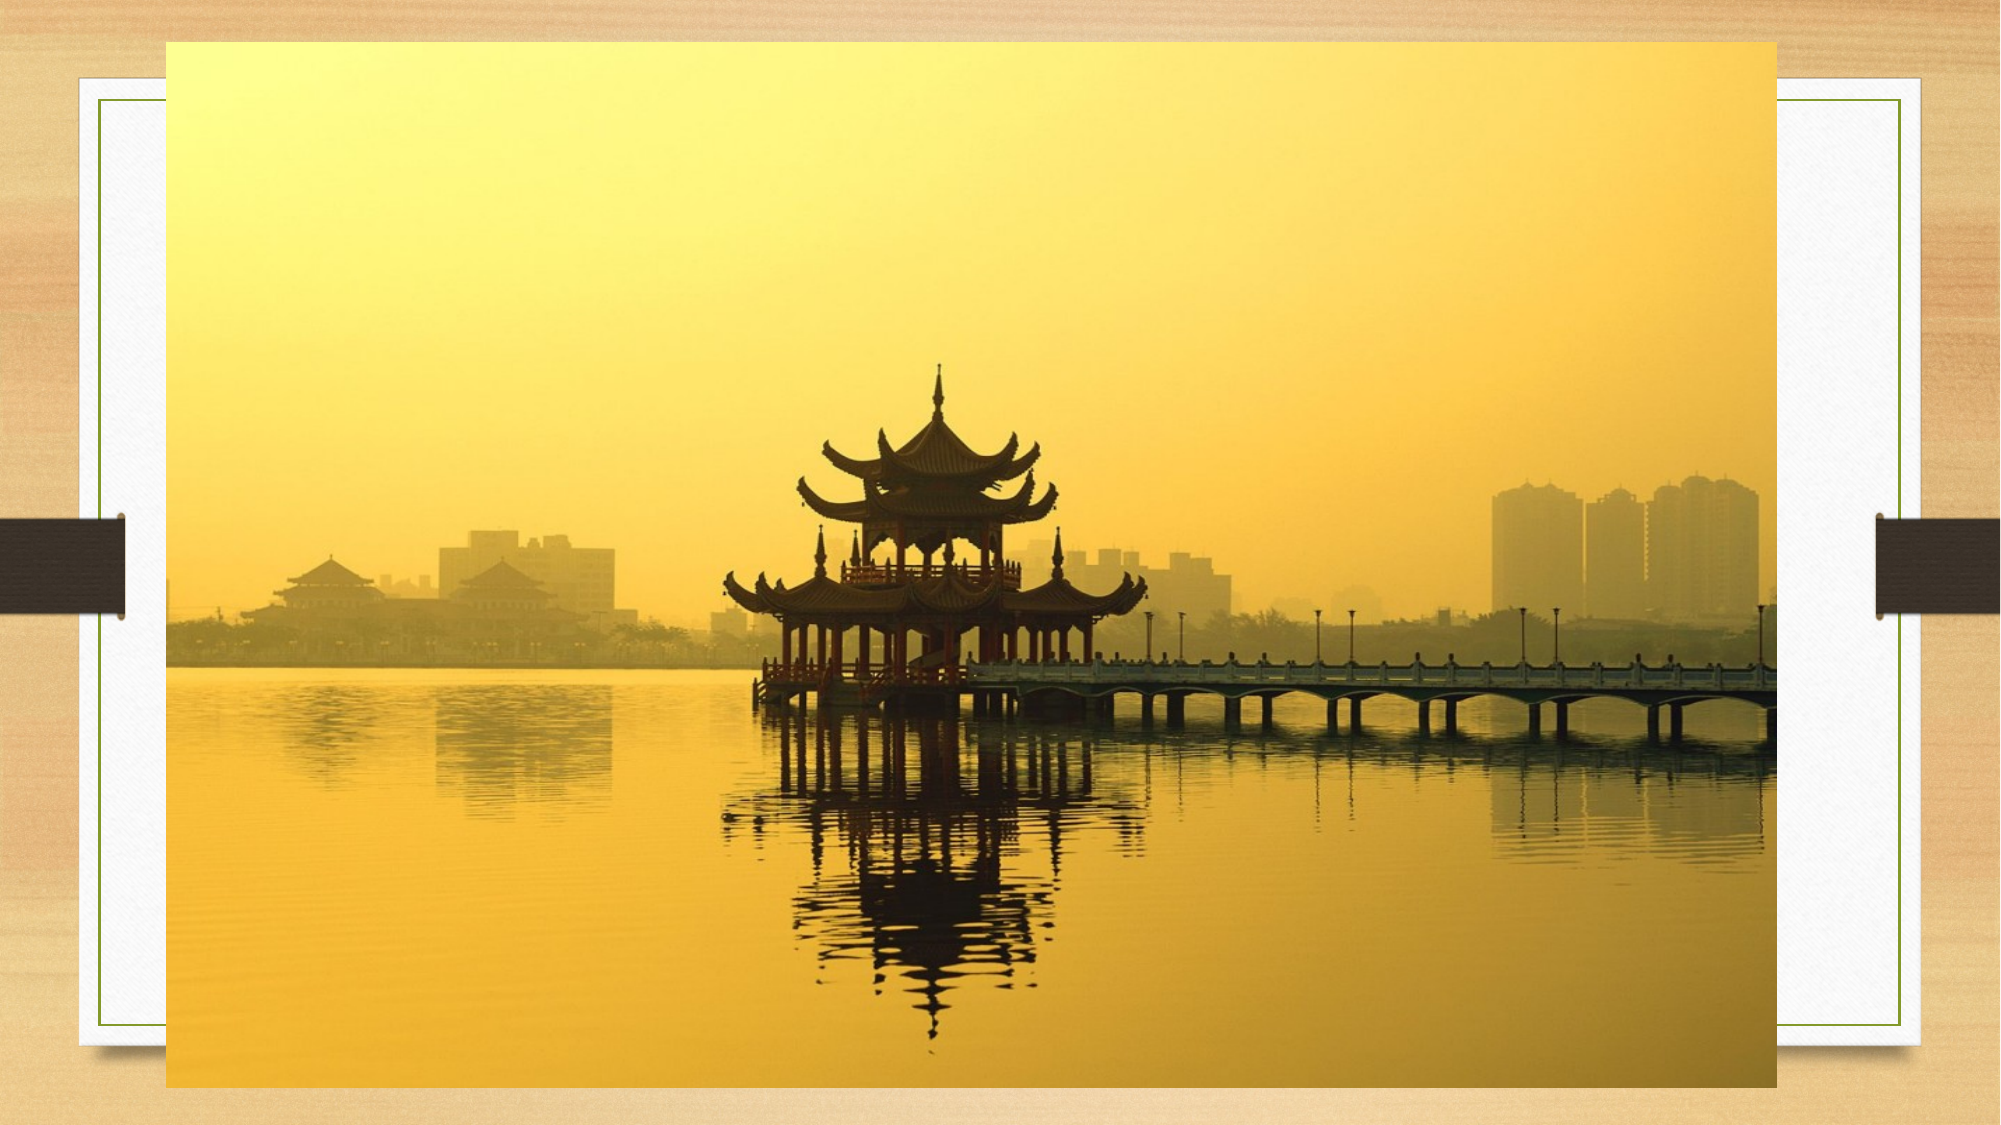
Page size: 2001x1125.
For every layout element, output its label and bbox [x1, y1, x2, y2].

list [165, 42, 1778, 1089]
picture [0, 0, 2001, 1125]
